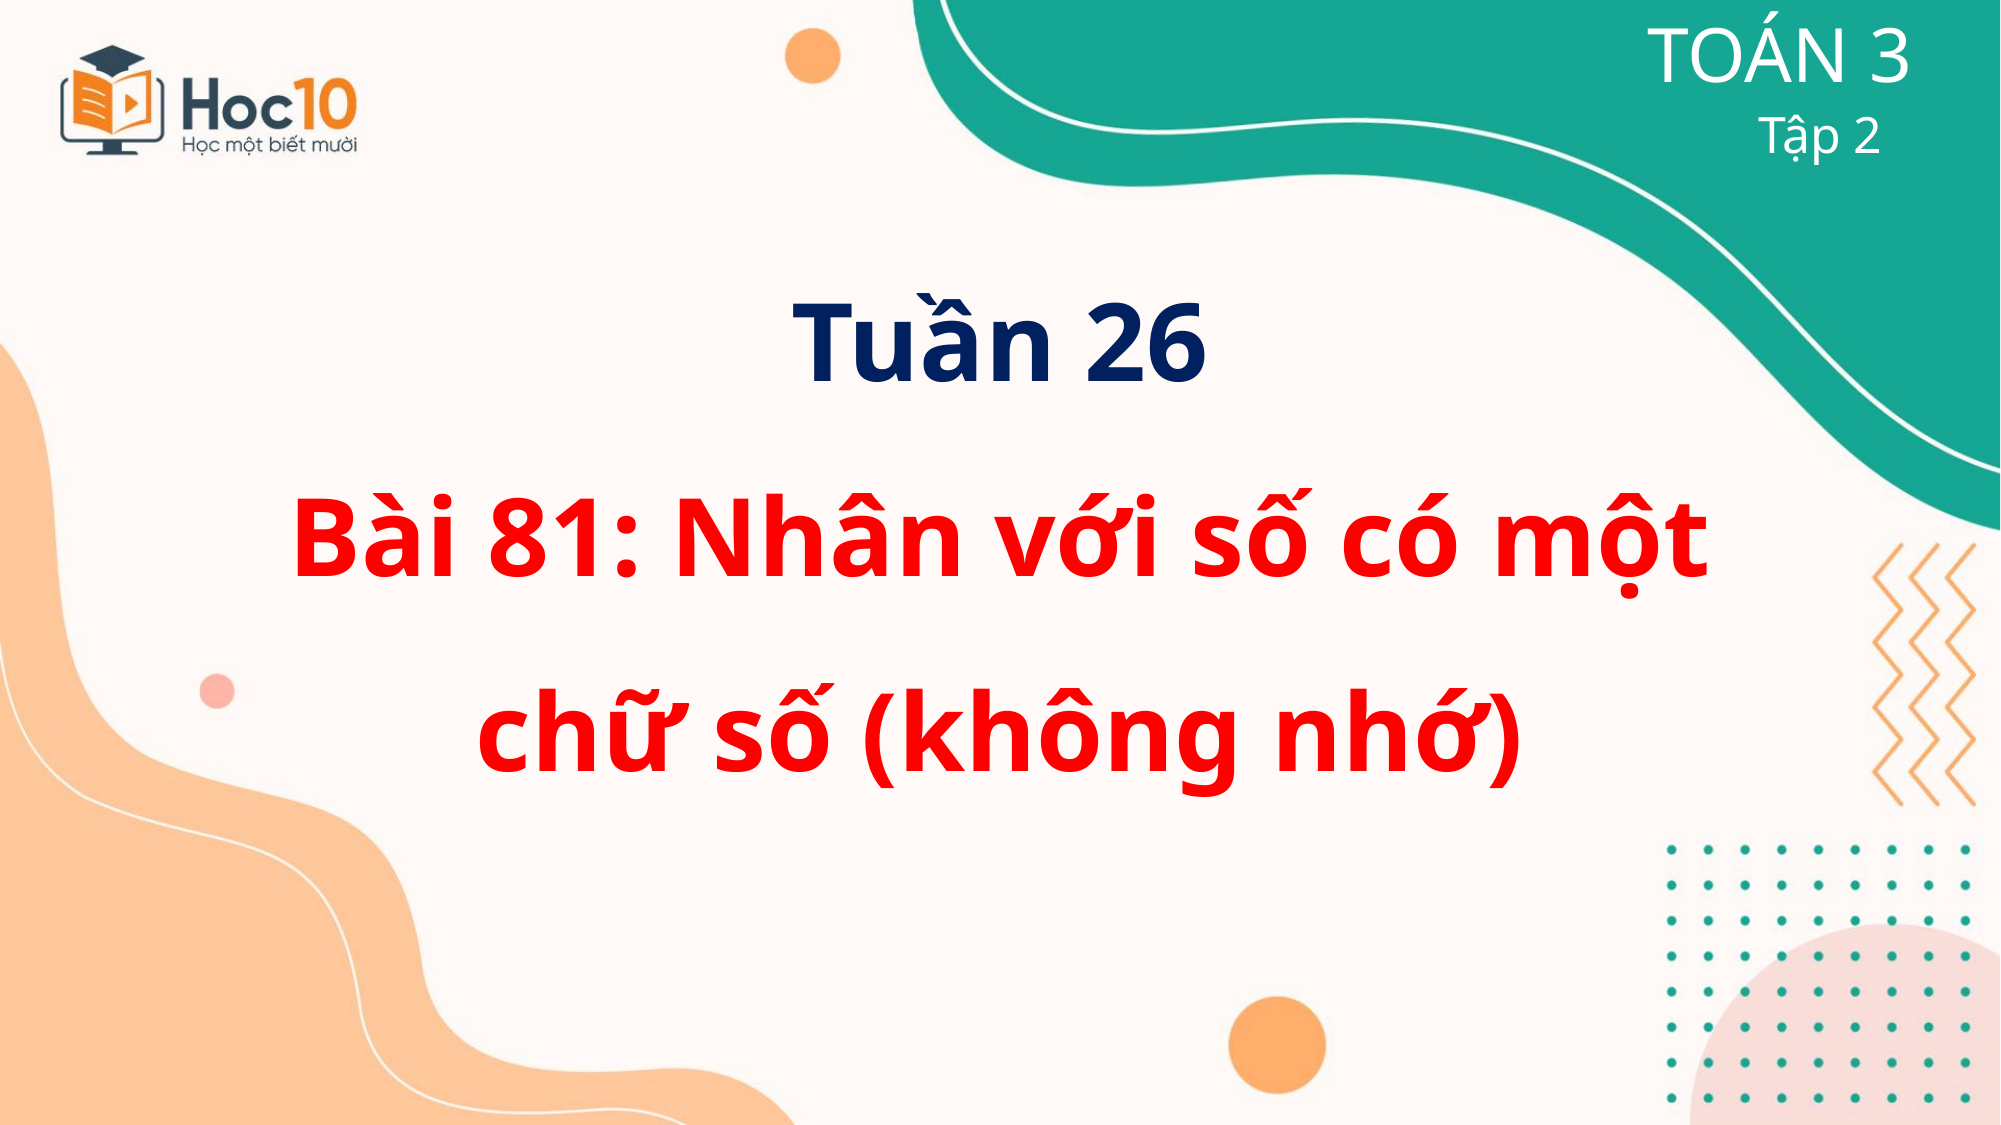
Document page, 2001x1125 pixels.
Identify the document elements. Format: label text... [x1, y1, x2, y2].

text_box Tập 2 [1743, 96, 1898, 172]
text_box TOÁN 3 [1560, 0, 2000, 105]
text_box Tuần 26 Bài 81: Nhân với số có một chữ số (không nhớ) [173, 395, 1826, 801]
picture [0, 0, 2001, 1125]
